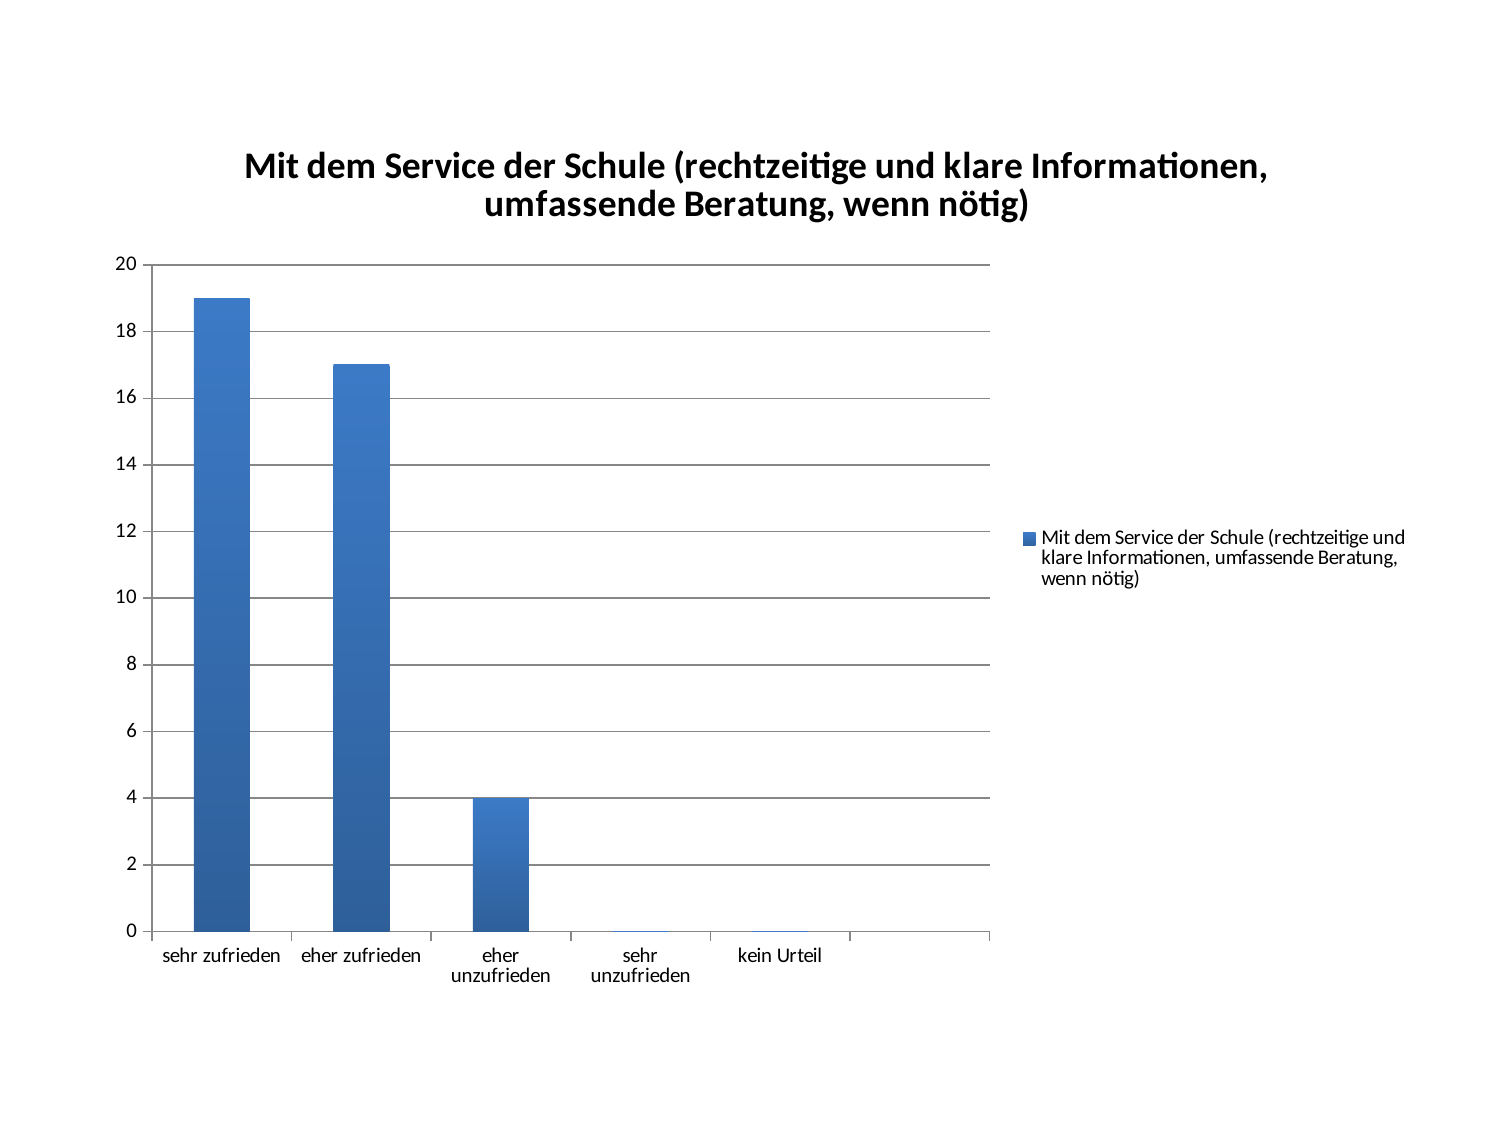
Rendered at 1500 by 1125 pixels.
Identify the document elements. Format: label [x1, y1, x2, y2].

chart [88, 113, 1426, 1006]
